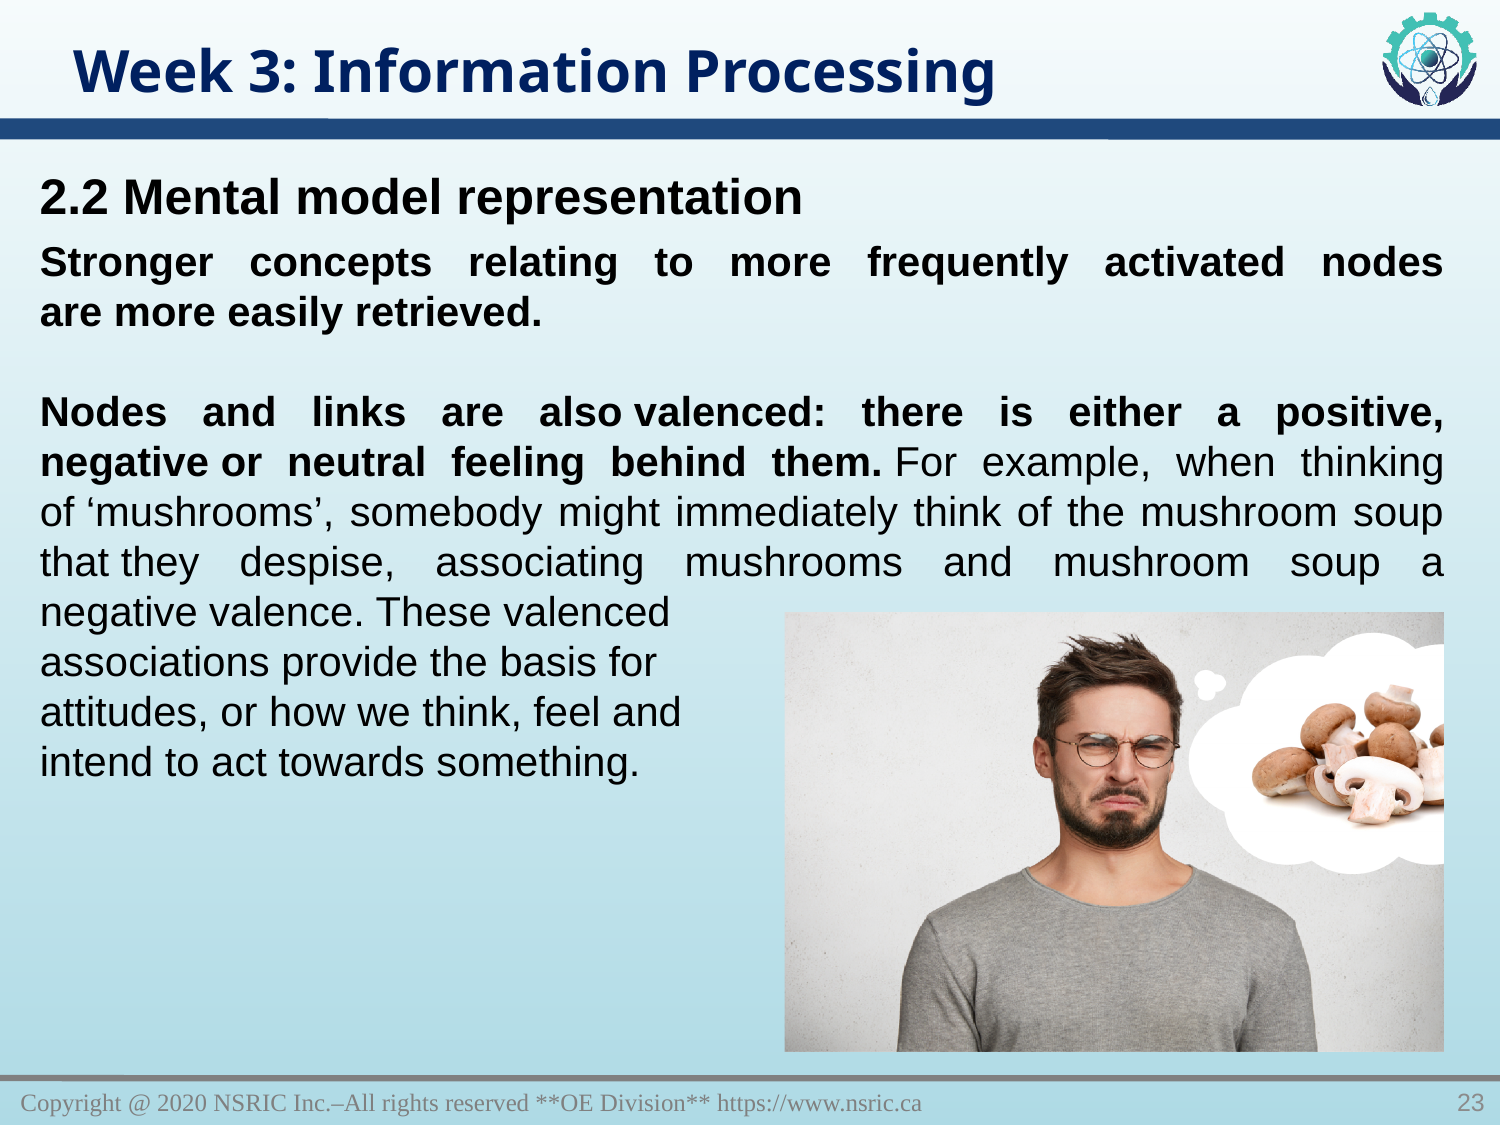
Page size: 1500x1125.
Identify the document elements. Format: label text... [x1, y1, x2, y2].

text_box 2.2 Mental model representation [24, 157, 1474, 652]
text_box Stronger concepts relating to more frequently activated nodes are more easily retrieved. Nodes and links are also valenced: there is either a positive, negative or neutral feeling behind them. For example, when thinking of ‘mushrooms’, somebody might immediately think of the mushroom soup that they despise, associating mushrooms and mushroom soup a negative valence. These valenced associations provide the basis for attitudes, or how we think, feel and intend to act towards something. [24, 227, 1460, 843]
footer Copyright @ 2020 NSRIC Inc.–All rights reserved **OE Division** https://www.nsric.ca [5, 1078, 1247, 1125]
text_box Week 3: Information Processing [58, 26, 1373, 112]
picture [1380, 12, 1477, 107]
slide_number 23 [1289, 1078, 1500, 1125]
picture [784, 611, 1445, 1052]
